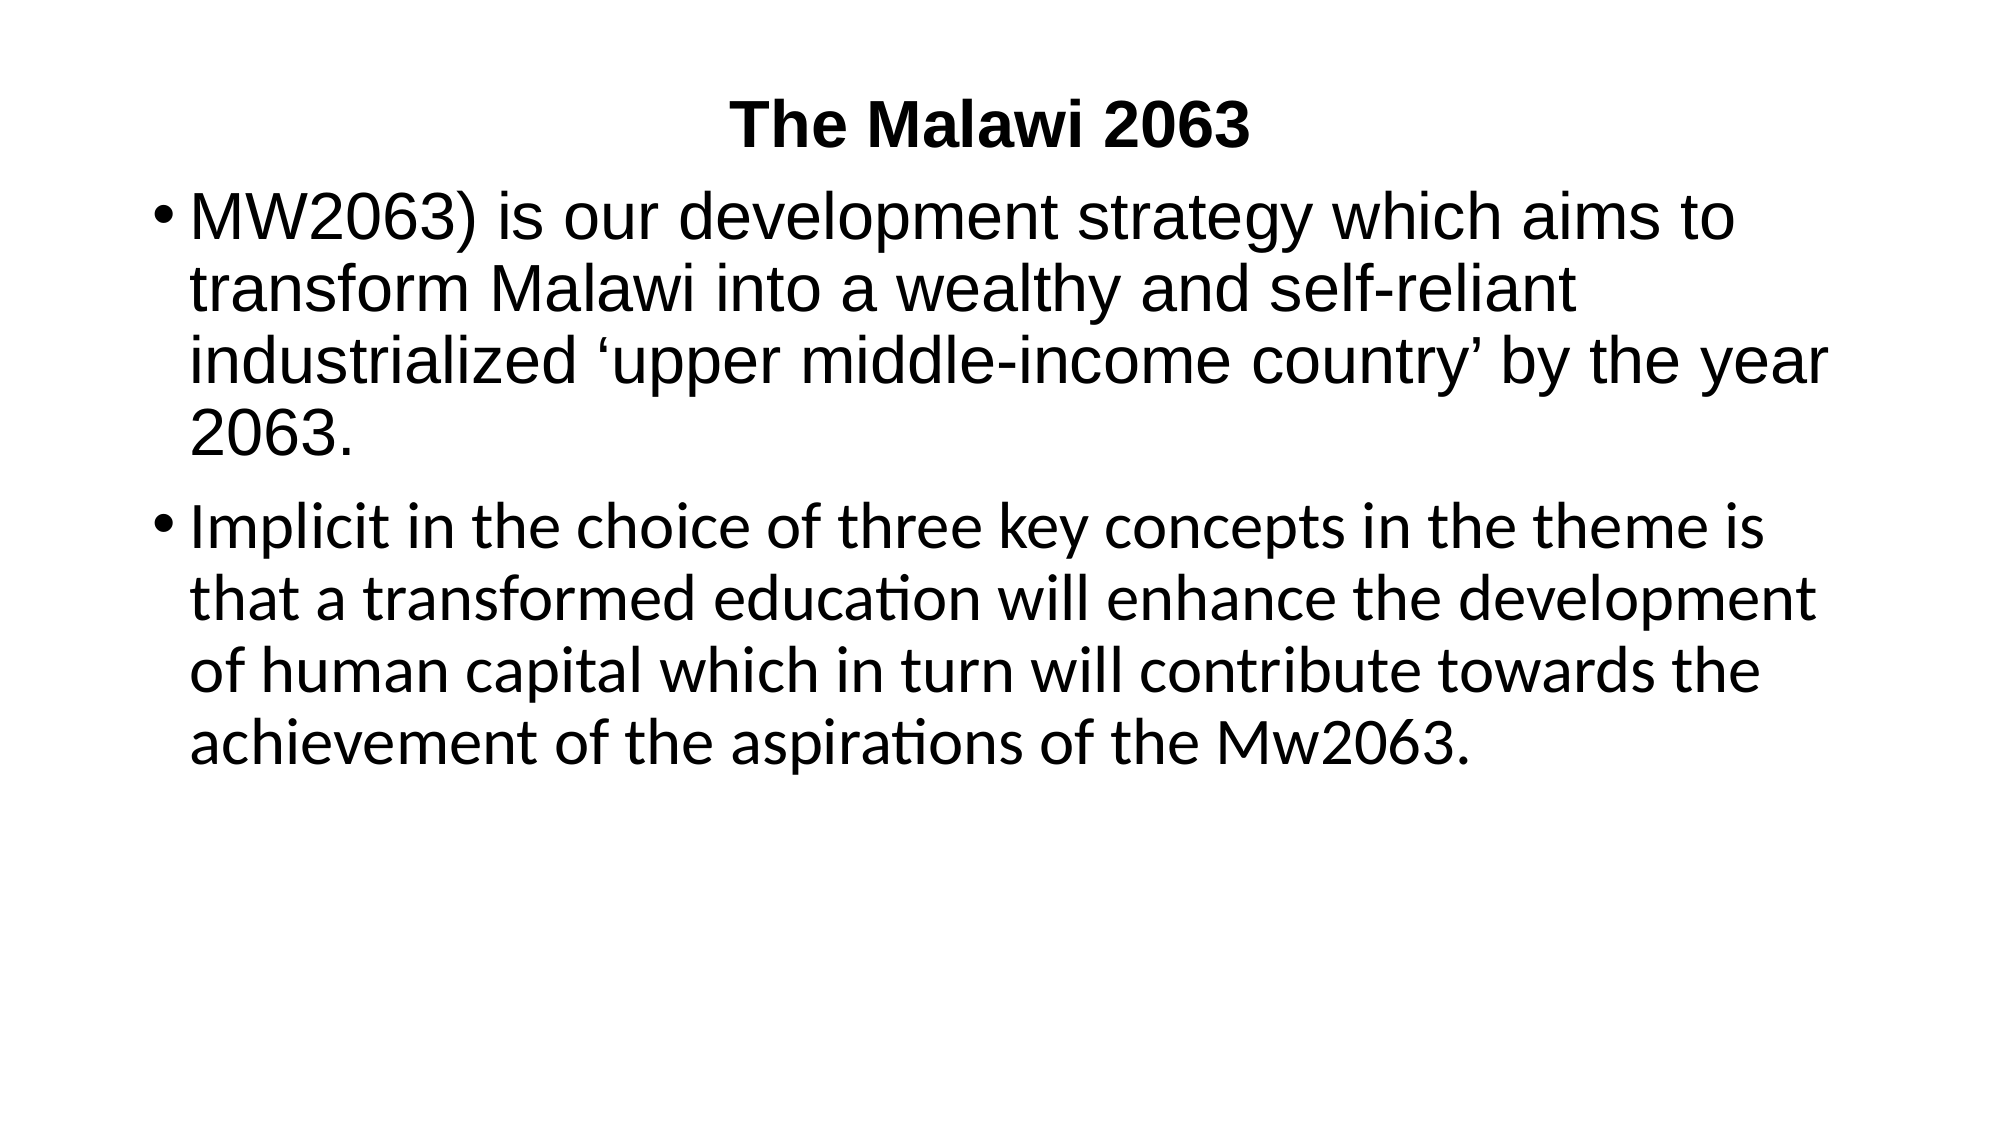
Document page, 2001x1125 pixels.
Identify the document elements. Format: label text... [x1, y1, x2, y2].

title The Malawi 2063 [137, 59, 1863, 173]
list MW2063) is our development strategy which aims to transform Malawi into a wealthy and self-reliant industrialized ‘upper middle-income country’ by the year 2063. Implicit in the choice of three key concepts in the theme is that a transformed education will enhance the development of human capital which in turn will contribute towards the achievement of the aspirations of the Mw2063. [137, 173, 1863, 1014]
